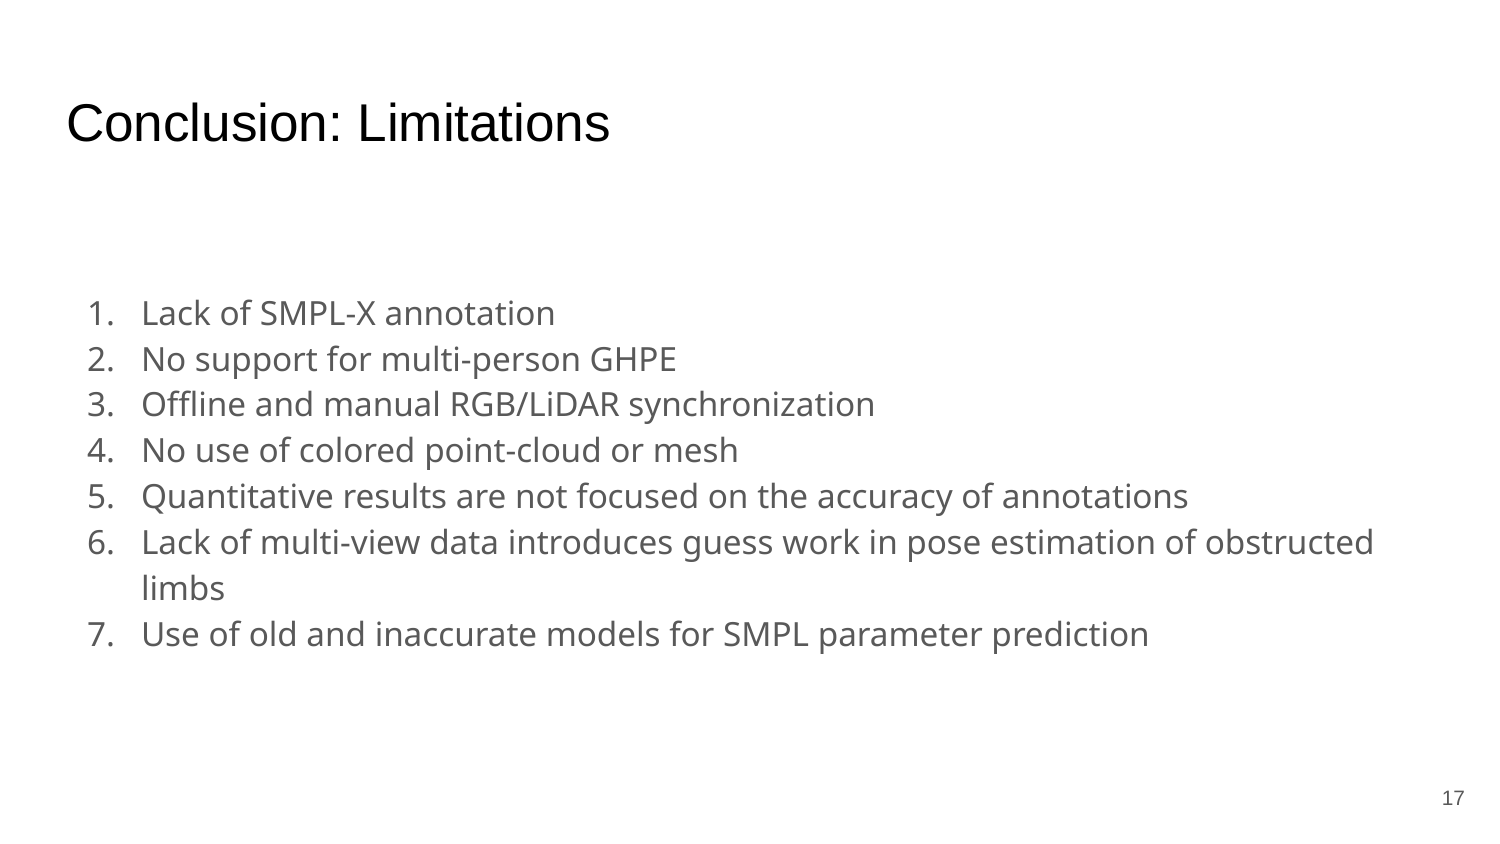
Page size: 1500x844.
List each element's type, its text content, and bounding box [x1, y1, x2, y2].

list Lack of SMPL-X annotation No support for multi-person GHPE Offline and manual RGB/LiDAR synchronization No use of colored point-cloud or mesh Quantitative results are not focused on the accuracy of annotations Lack of multi-view data introduces guess work in pose estimation of obstructed limbs Use of old and inaccurate models for SMPL parameter prediction [51, 189, 1449, 750]
slide_number ‹#› [1389, 764, 1480, 830]
title Conclusion: Limitations [51, 72, 1449, 167]
